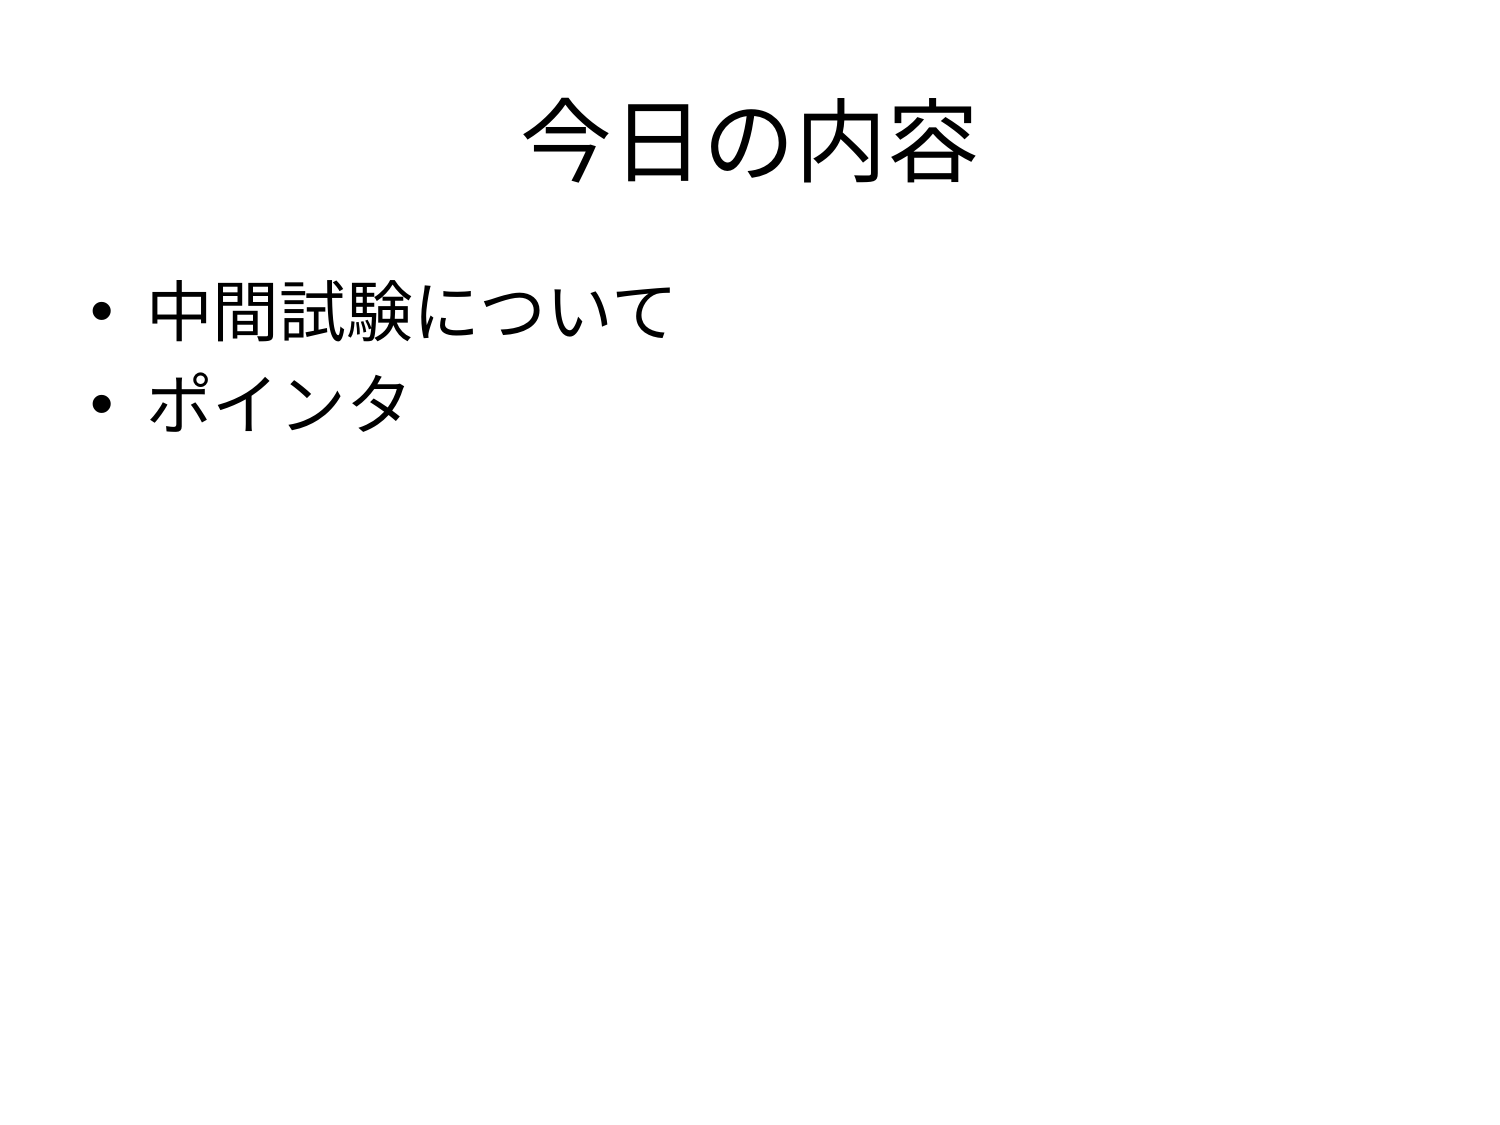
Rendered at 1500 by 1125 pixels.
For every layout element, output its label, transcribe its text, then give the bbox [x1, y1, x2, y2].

title 今日の内容 [75, 45, 1425, 233]
list 中間試験について ポインタ [75, 262, 1425, 1005]
